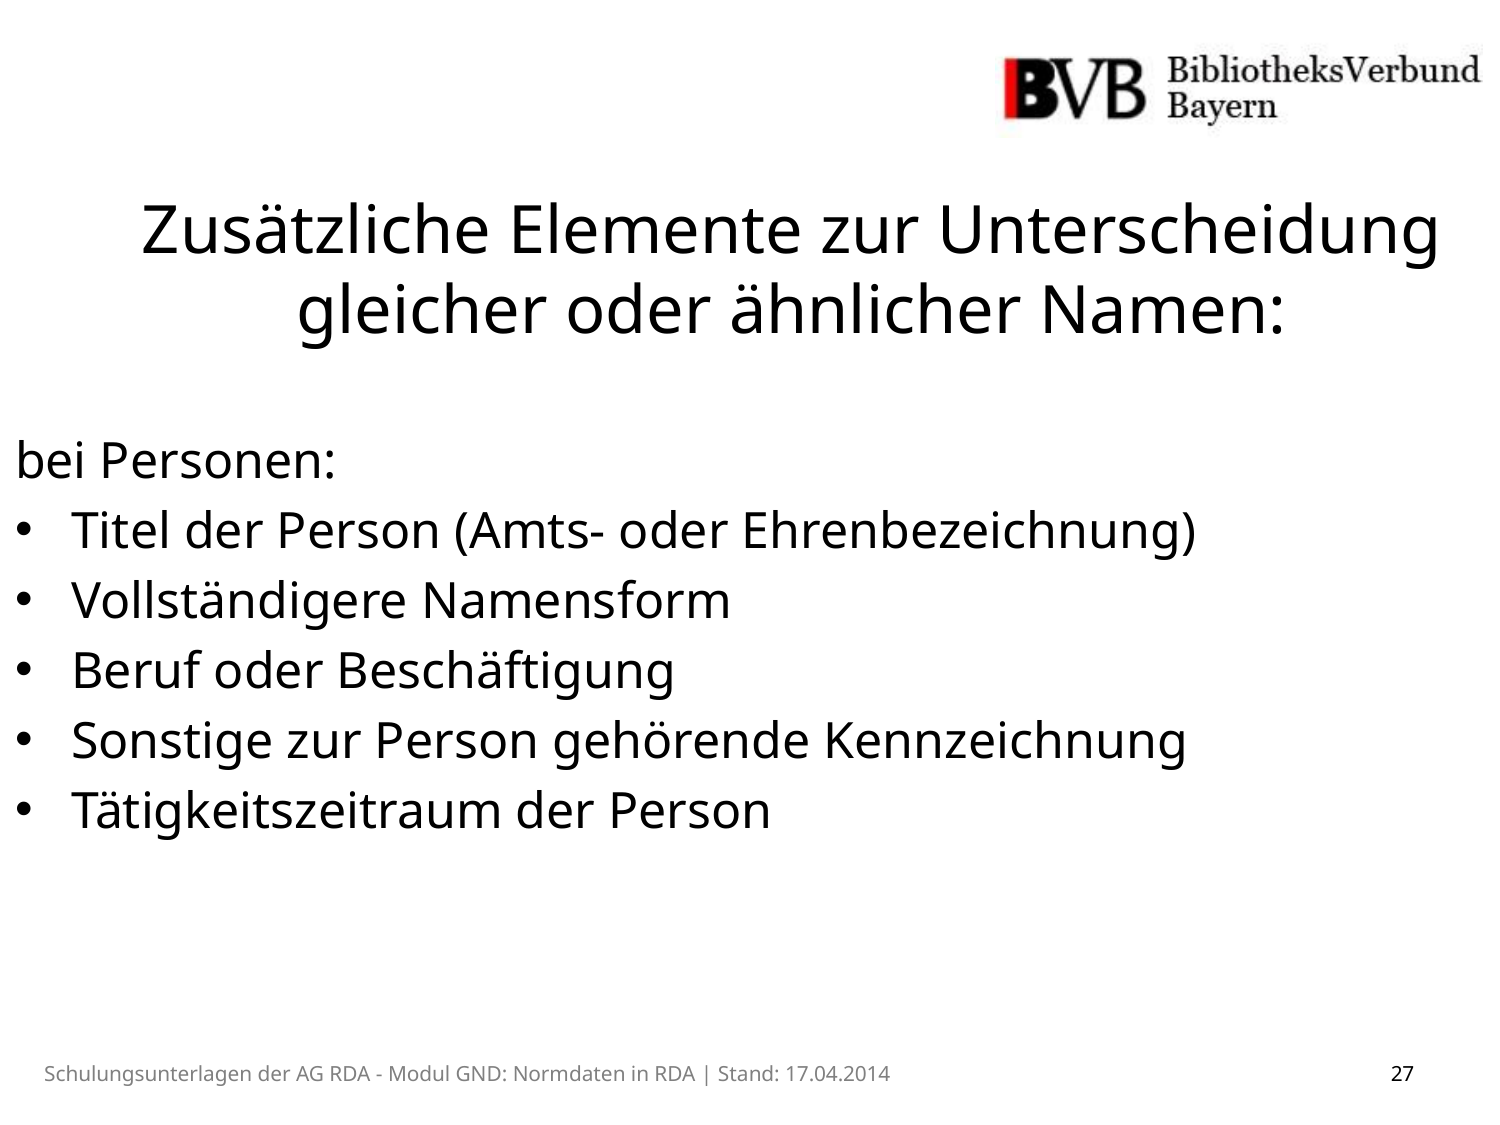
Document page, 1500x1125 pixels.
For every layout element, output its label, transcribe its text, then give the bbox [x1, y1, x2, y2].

list bei Personen: Titel der Person (Amts- oder Ehrenbezeichnung) Vollständigere Namensform Beruf oder Beschäftigung Sonstige zur Person gehörende Kennzeichnung Tätigkeitszeitraum der Person [0, 420, 1347, 1000]
title Zusätzliche Elemente zur Unterscheidung gleicher oder ähnlicher Namen: [123, 137, 1461, 398]
picture [995, 30, 1483, 138]
